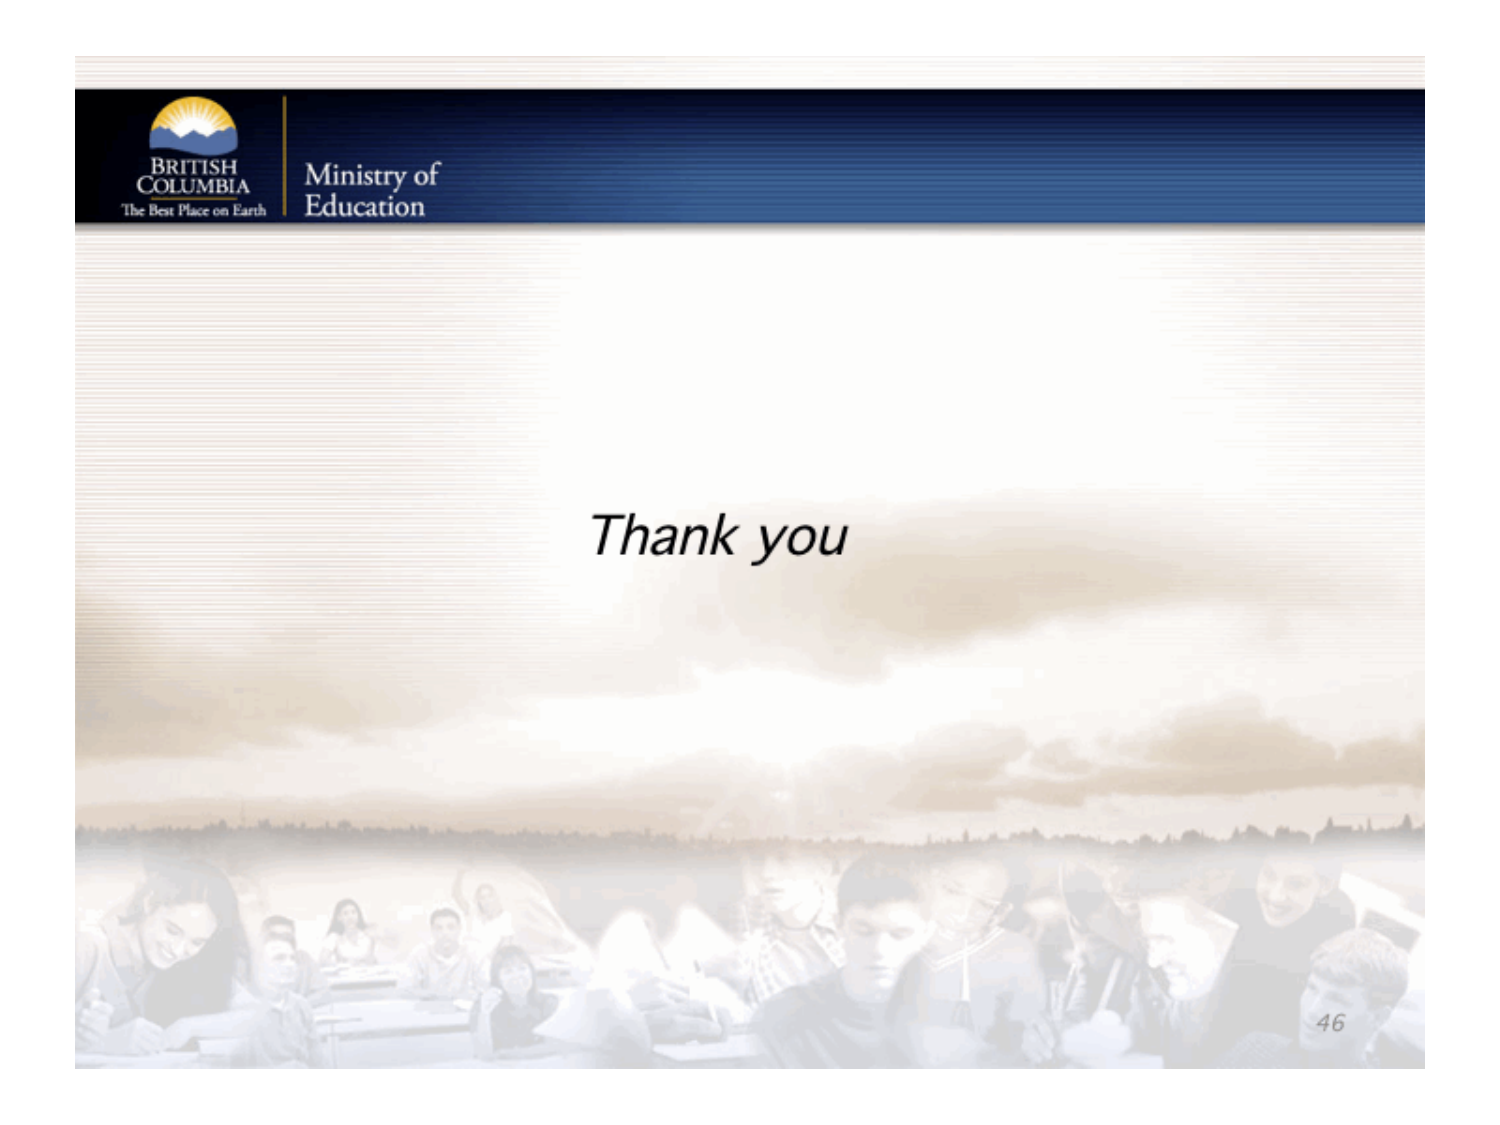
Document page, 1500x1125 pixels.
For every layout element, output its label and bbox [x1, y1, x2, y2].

picture [74, 56, 1426, 1069]
